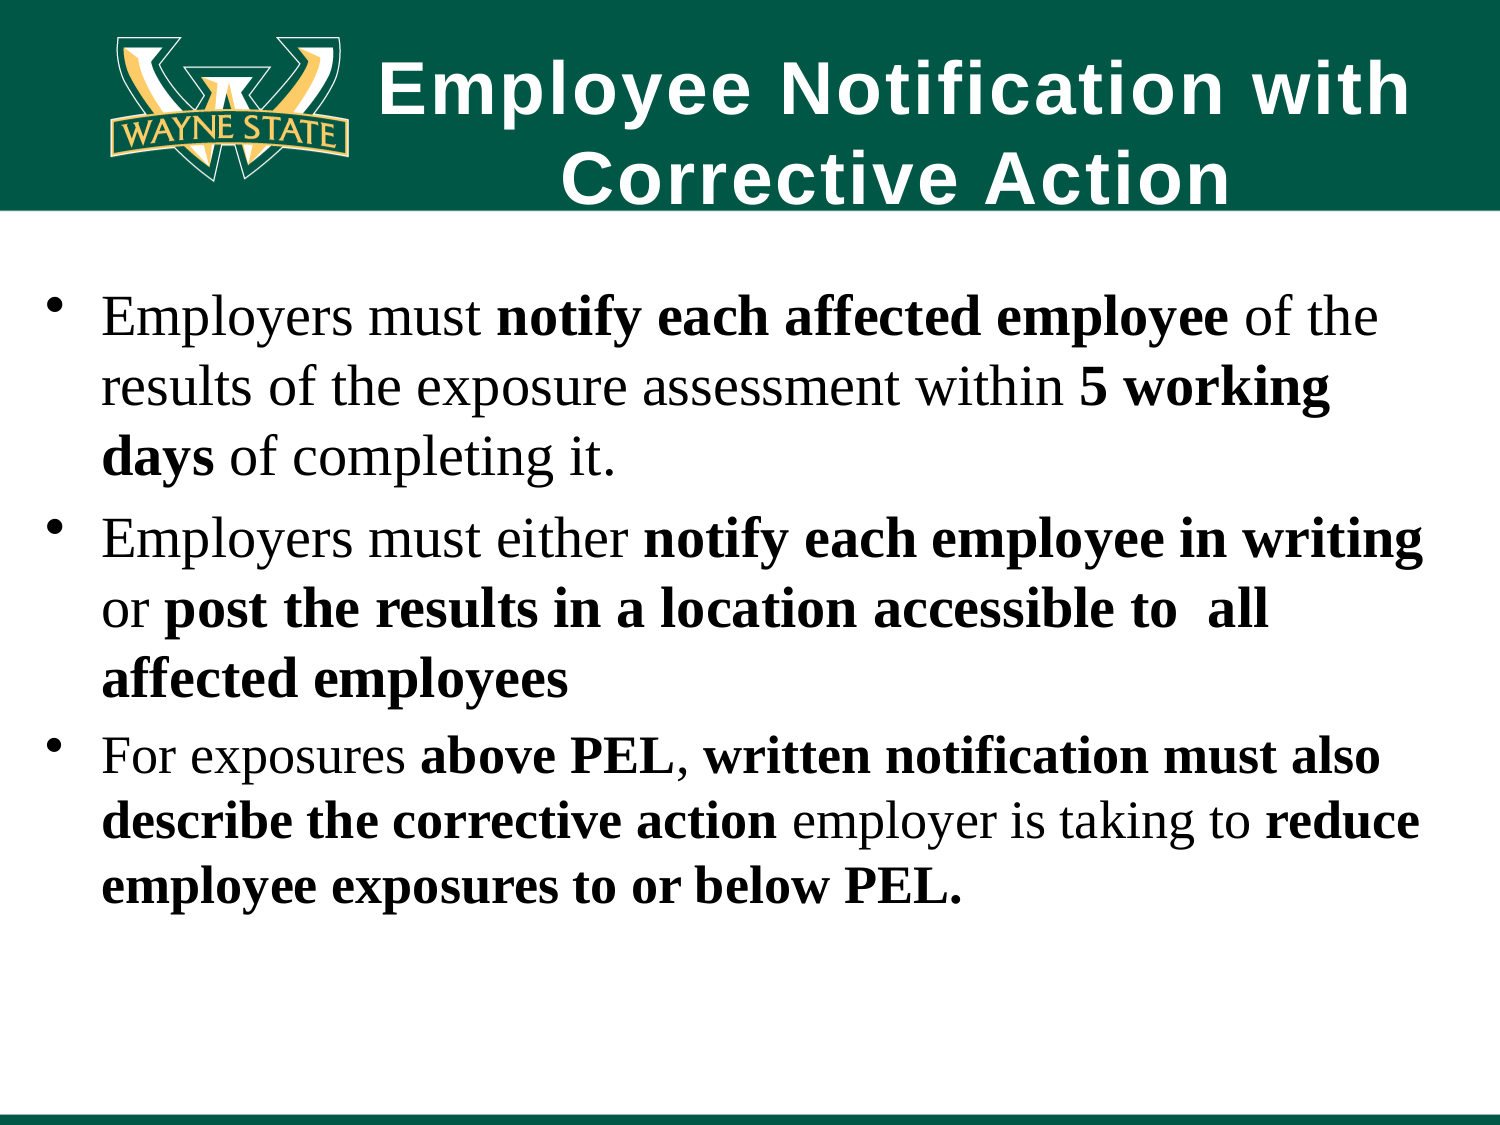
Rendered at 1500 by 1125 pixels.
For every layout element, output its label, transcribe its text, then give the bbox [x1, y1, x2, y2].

list Employers must notify each affected employee of the results of the exposure assessment within 5 working days of completing it. Employers must either notify each employee in writing or post the results in a location accessible to all affected employees For exposures above PEL, written notification must also describe the corrective action employer is taking to reduce employee exposures to or below PEL. [30, 269, 1471, 1028]
title Employee Notification with Corrective Action [322, 32, 1471, 148]
picture [0, 0, 1500, 1125]
